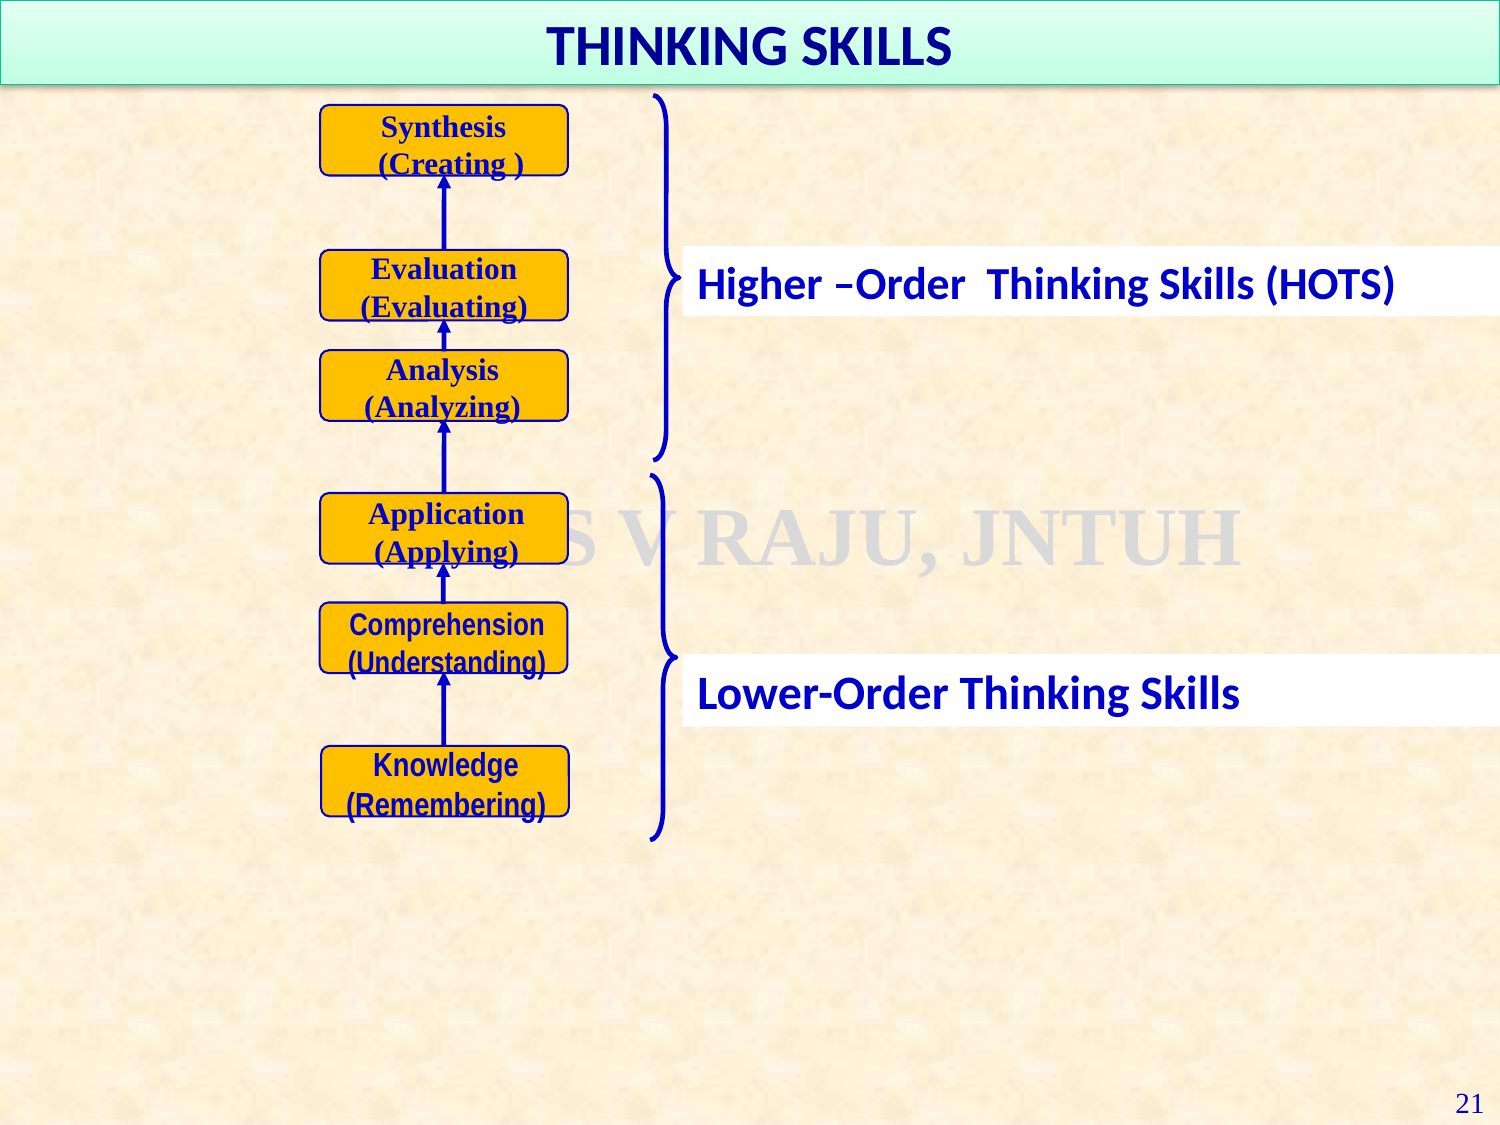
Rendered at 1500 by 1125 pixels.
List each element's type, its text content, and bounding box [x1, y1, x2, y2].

text_box THINKING SKILLS [0, 0, 1500, 85]
text_box [653, 95, 680, 461]
picture [0, 85, 1500, 1125]
text_box Lower-Order Thinking Skills [682, 654, 1500, 727]
slide_number 21 [1149, 1071, 1500, 1125]
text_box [299, 98, 588, 826]
text_box Higher –Order Thinking Skills (HOTS) [682, 246, 1500, 316]
text_box [650, 474, 677, 840]
